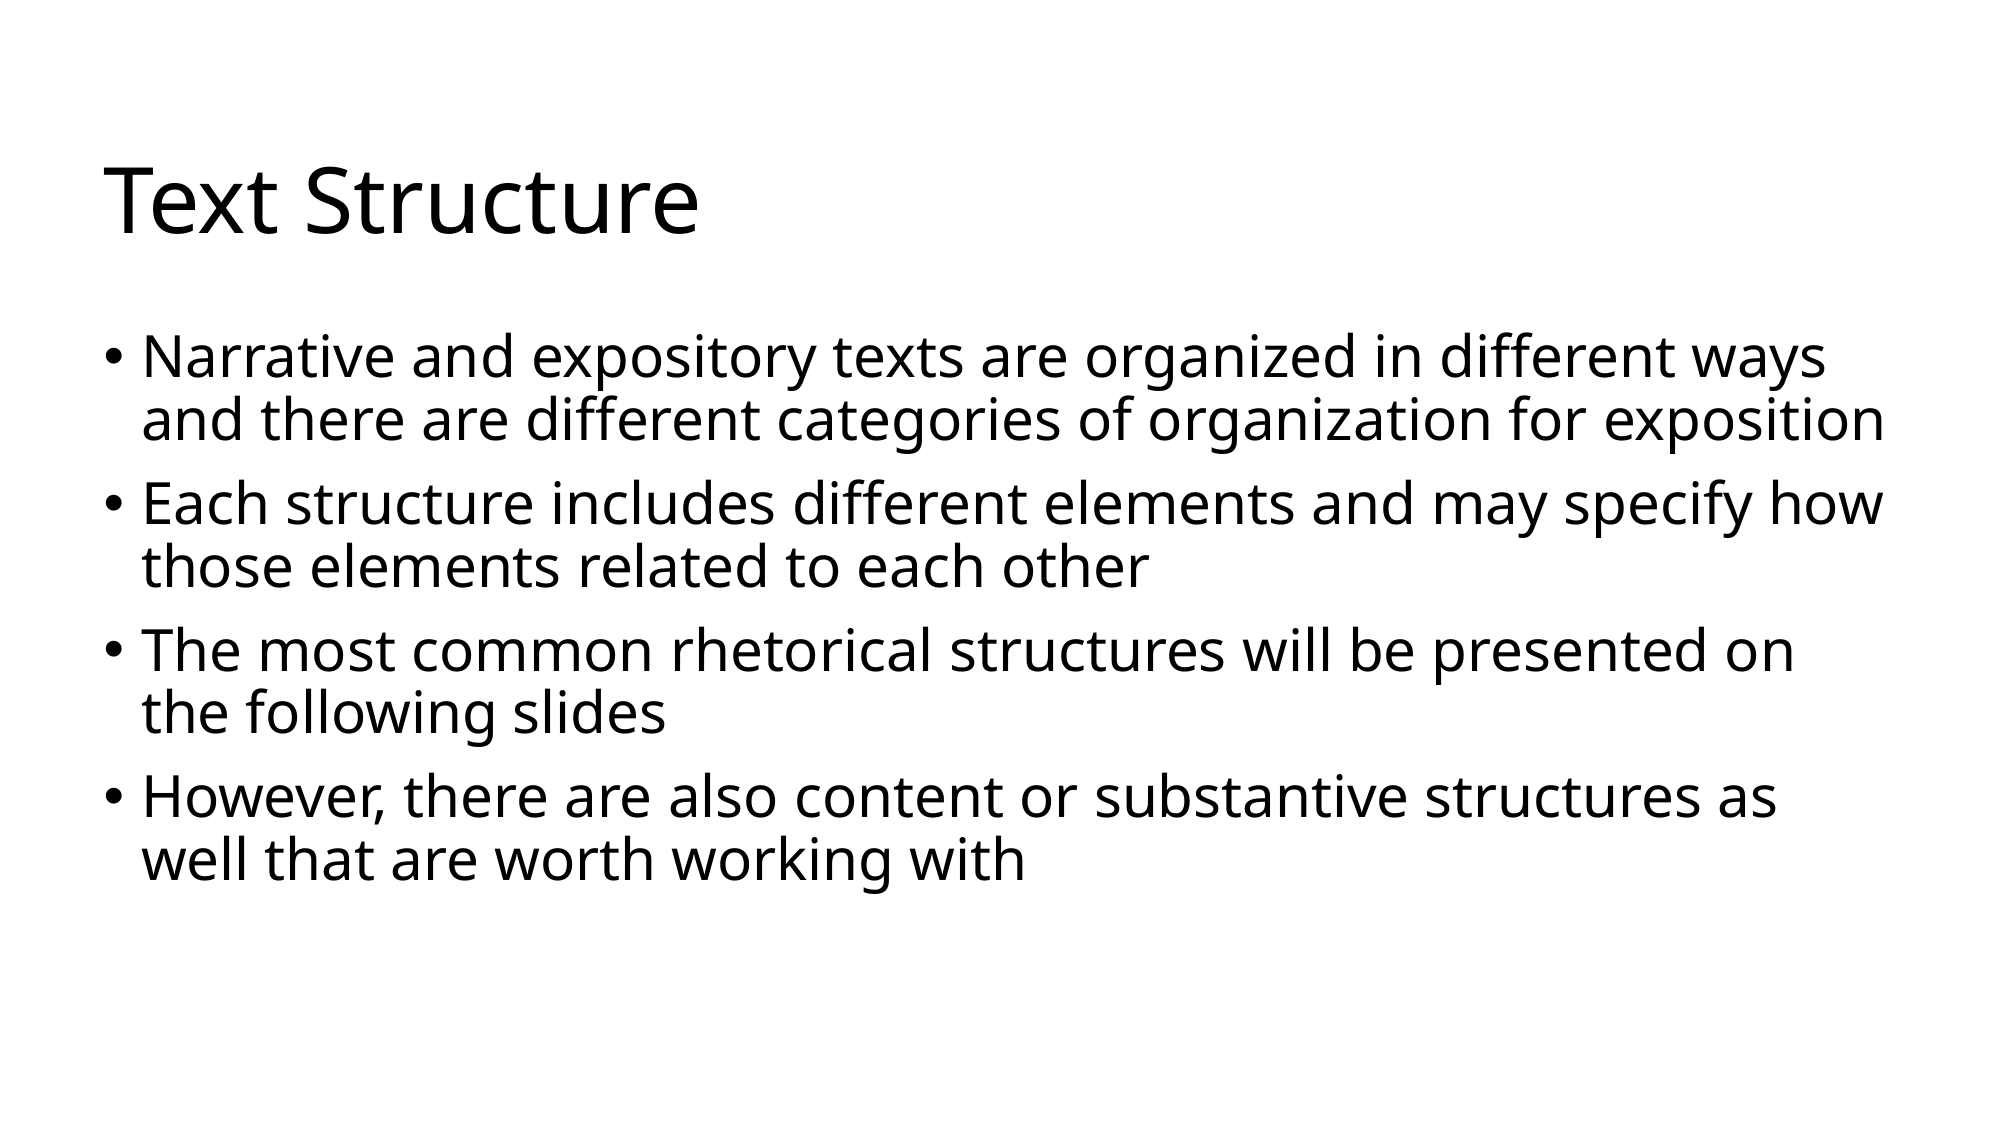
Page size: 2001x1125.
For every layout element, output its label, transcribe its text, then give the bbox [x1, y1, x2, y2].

title Text Structure [88, 88, 1910, 319]
list Narrative and expository texts are organized in different ways and there are different categories of organization for exposition Each structure includes different elements and may specify how those elements related to each other The most common rhetorical structures will be presented on the following slides However, there are also content or substantive structures as well that are worth working with [88, 319, 1910, 940]
